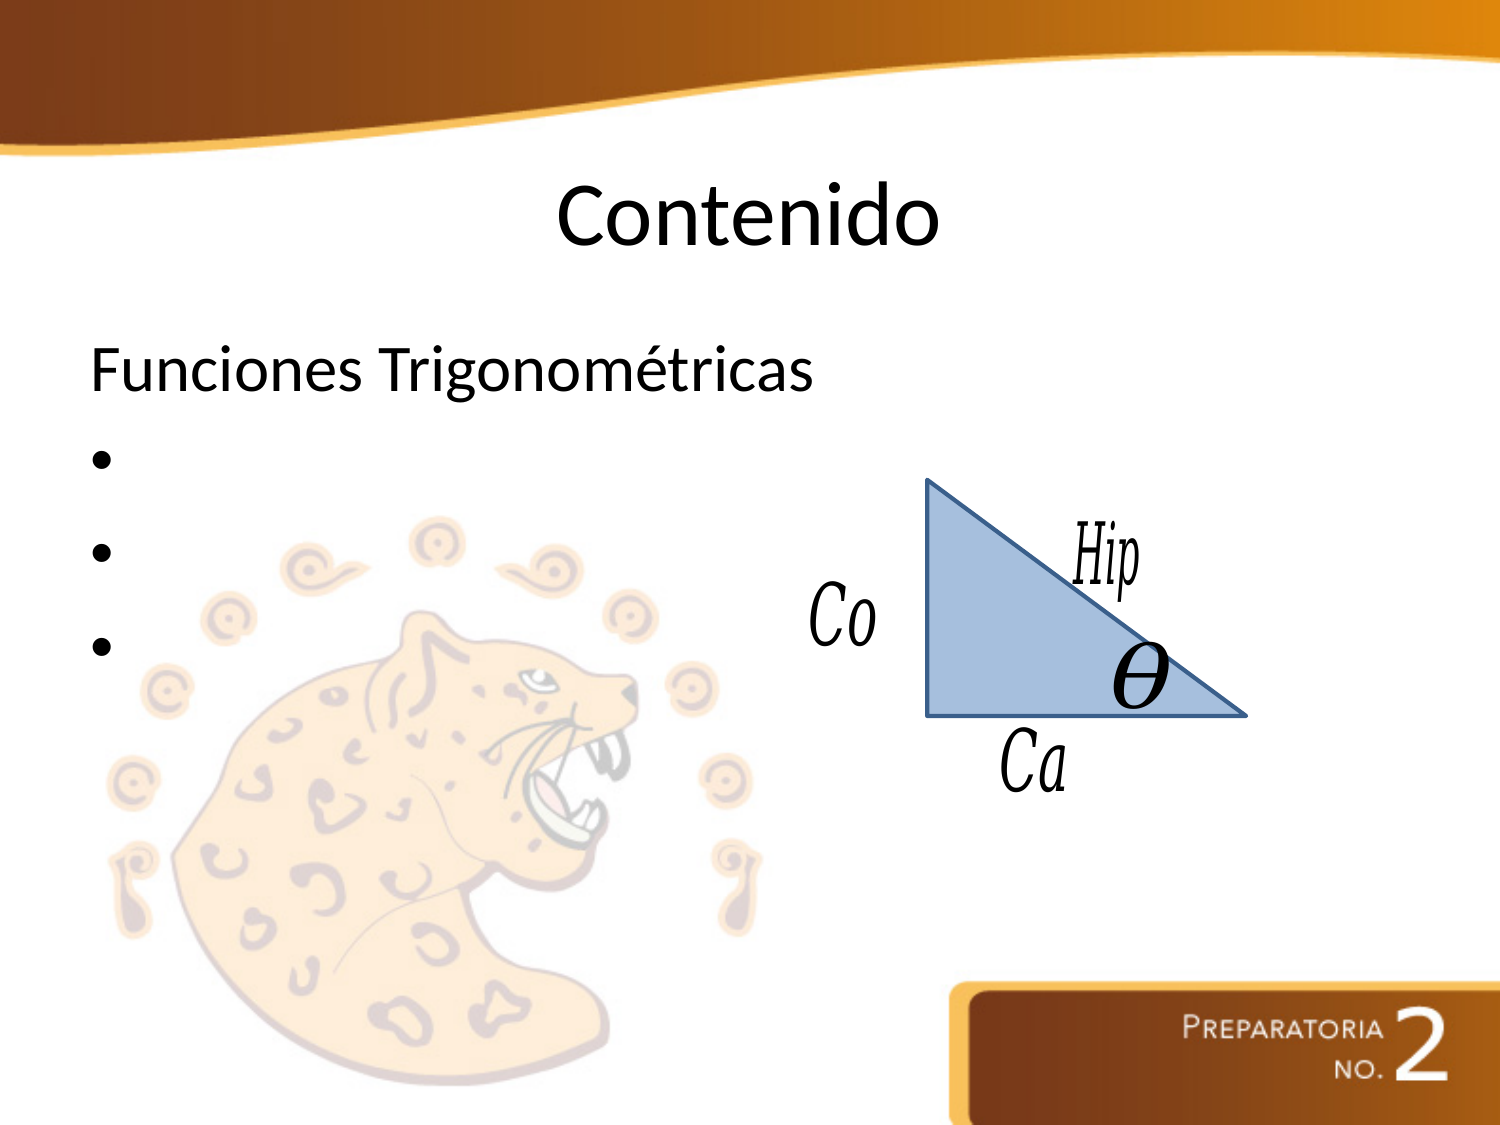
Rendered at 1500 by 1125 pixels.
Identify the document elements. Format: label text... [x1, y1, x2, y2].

text_box [925, 477, 1249, 719]
picture [0, 0, 1500, 1125]
title Contenido [75, 115, 1424, 303]
